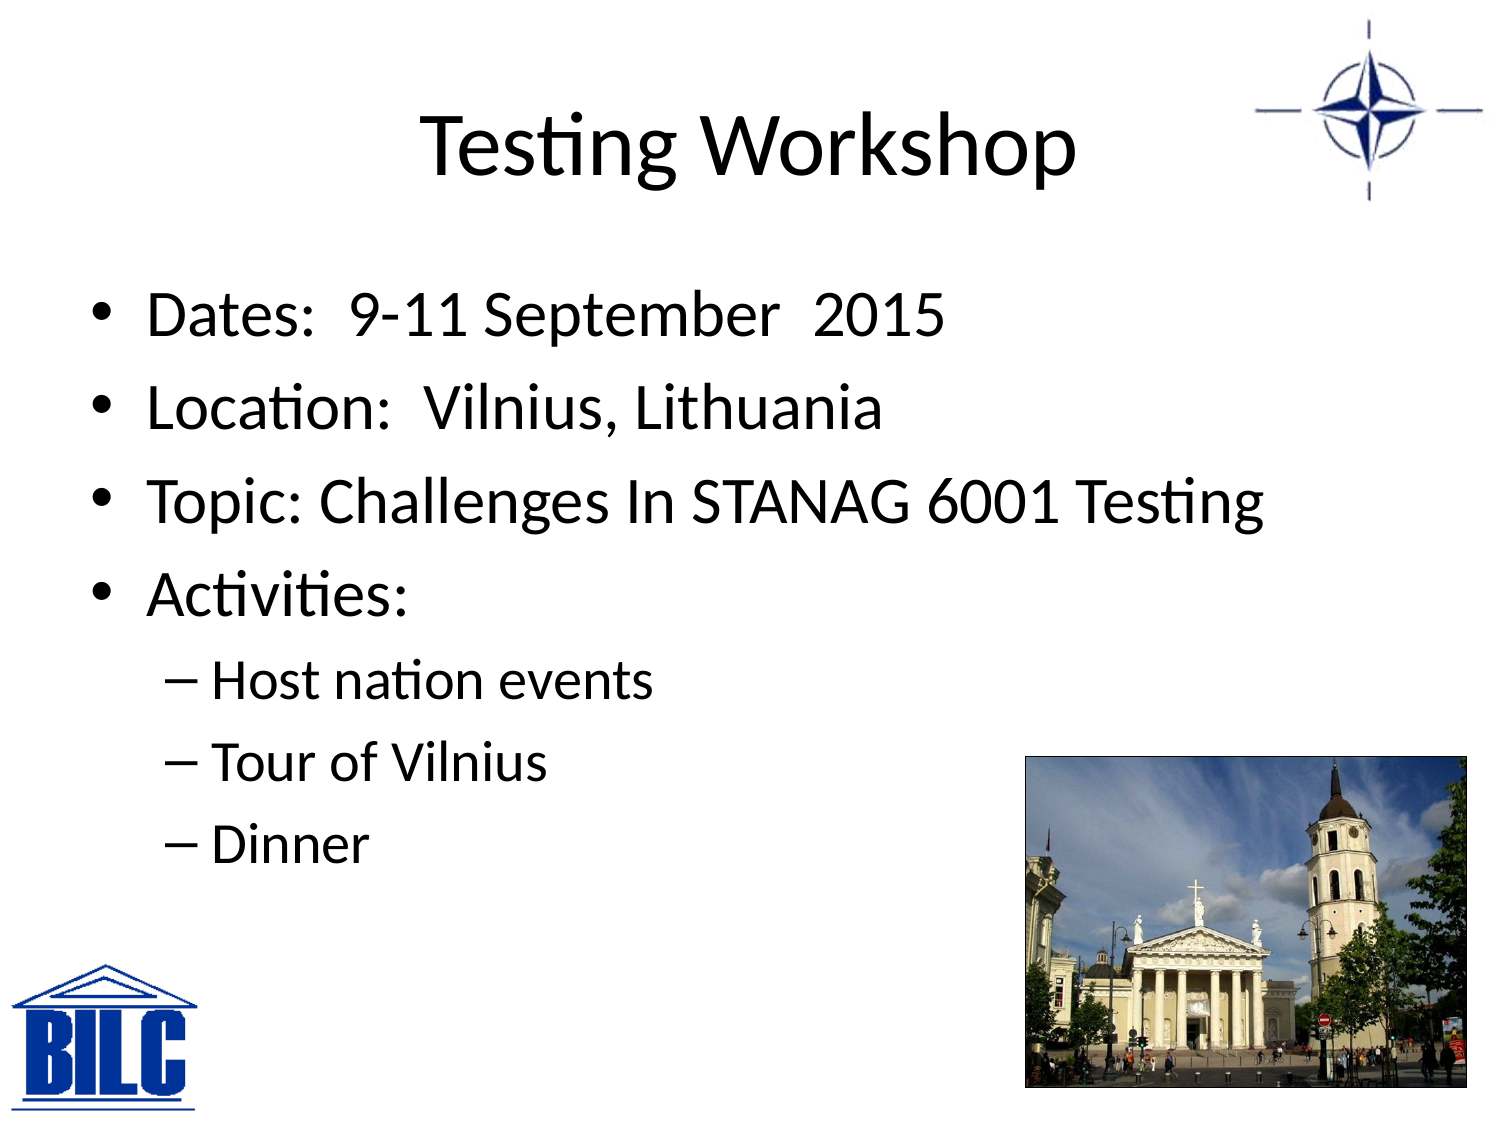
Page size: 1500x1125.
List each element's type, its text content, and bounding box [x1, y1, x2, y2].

title Testing Workshop [75, 45, 1425, 233]
picture [9, 962, 200, 1113]
picture [1237, 12, 1500, 213]
list Dates: 9-11 September 2015 Location: Vilnius, Lithuania Topic: Challenges In STANAG 6001 Testing Activities: Host nation events Tour of Vilnius Dinner [75, 262, 1425, 1005]
picture [1024, 755, 1467, 1088]
